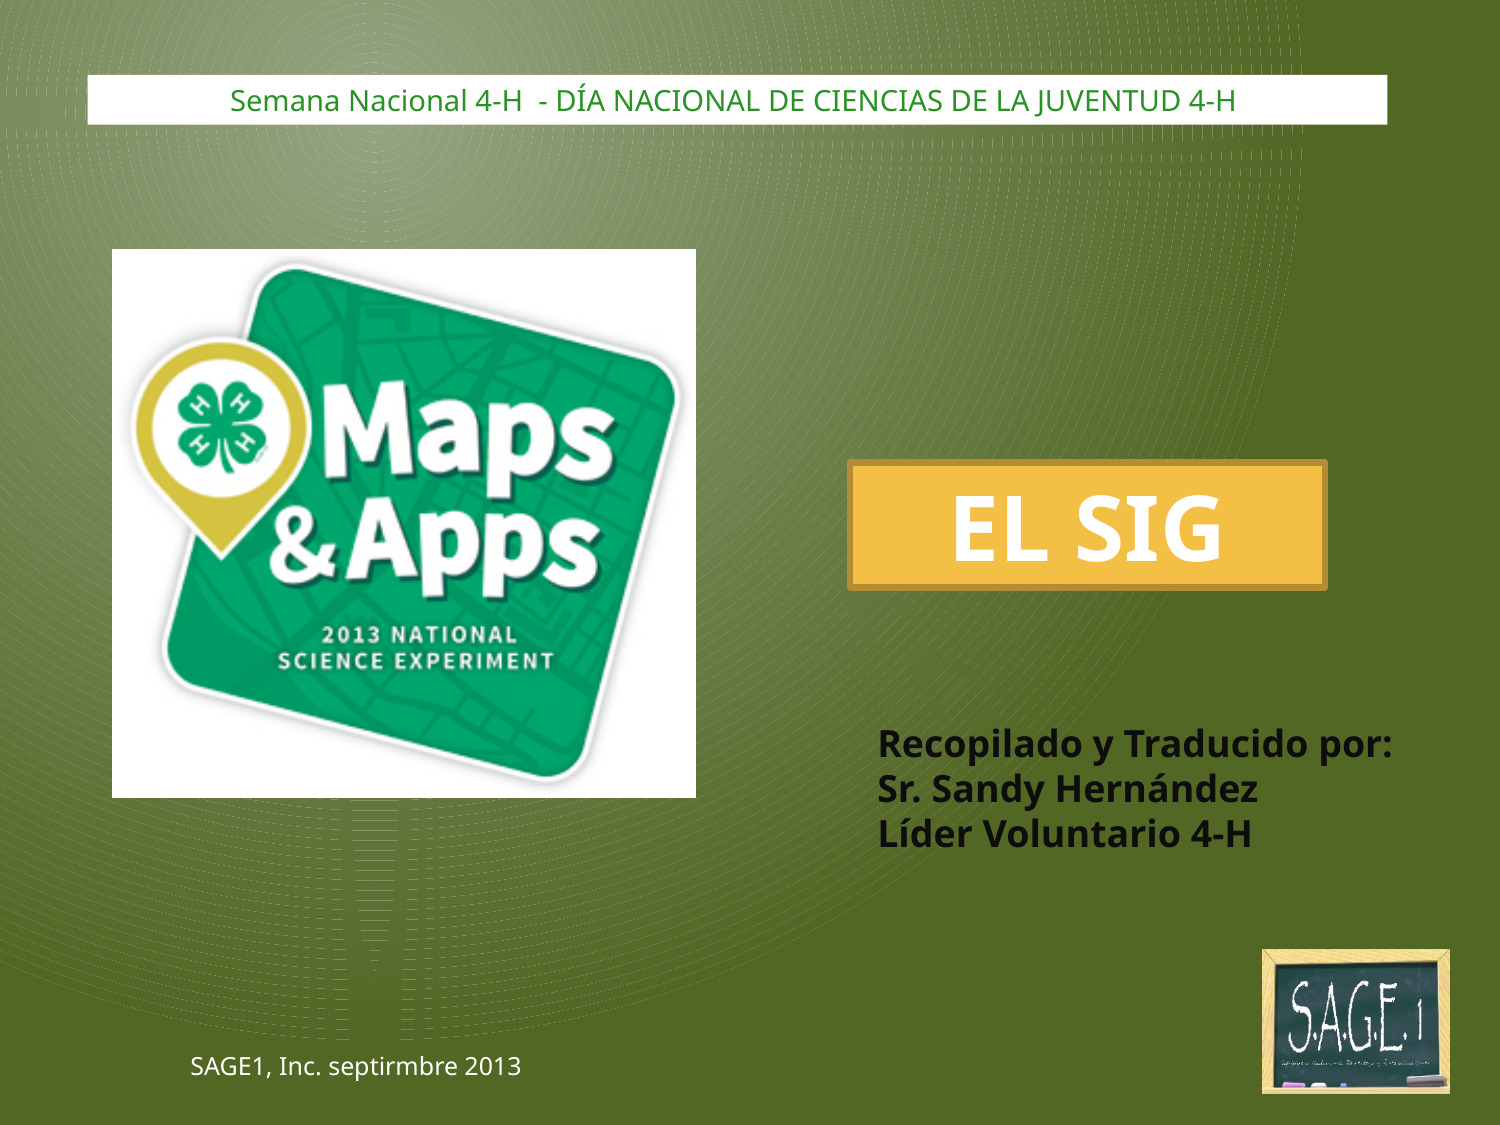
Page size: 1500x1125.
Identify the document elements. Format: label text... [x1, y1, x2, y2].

footer SAGE1, Inc. septirmbre 2013 [175, 1042, 1013, 1103]
picture [1262, 949, 1451, 1095]
text_box Semana Nacional 4-H - DÍA NACIONAL DE CIENCIAS DE LA JUVENTUD 4-H [87, 74, 1388, 125]
text_box Recopilado y Traducido por: Sr. Sandy Hernández Líder Voluntario 4-H [862, 712, 1425, 863]
title El SIG [847, 459, 1328, 591]
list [112, 249, 696, 799]
